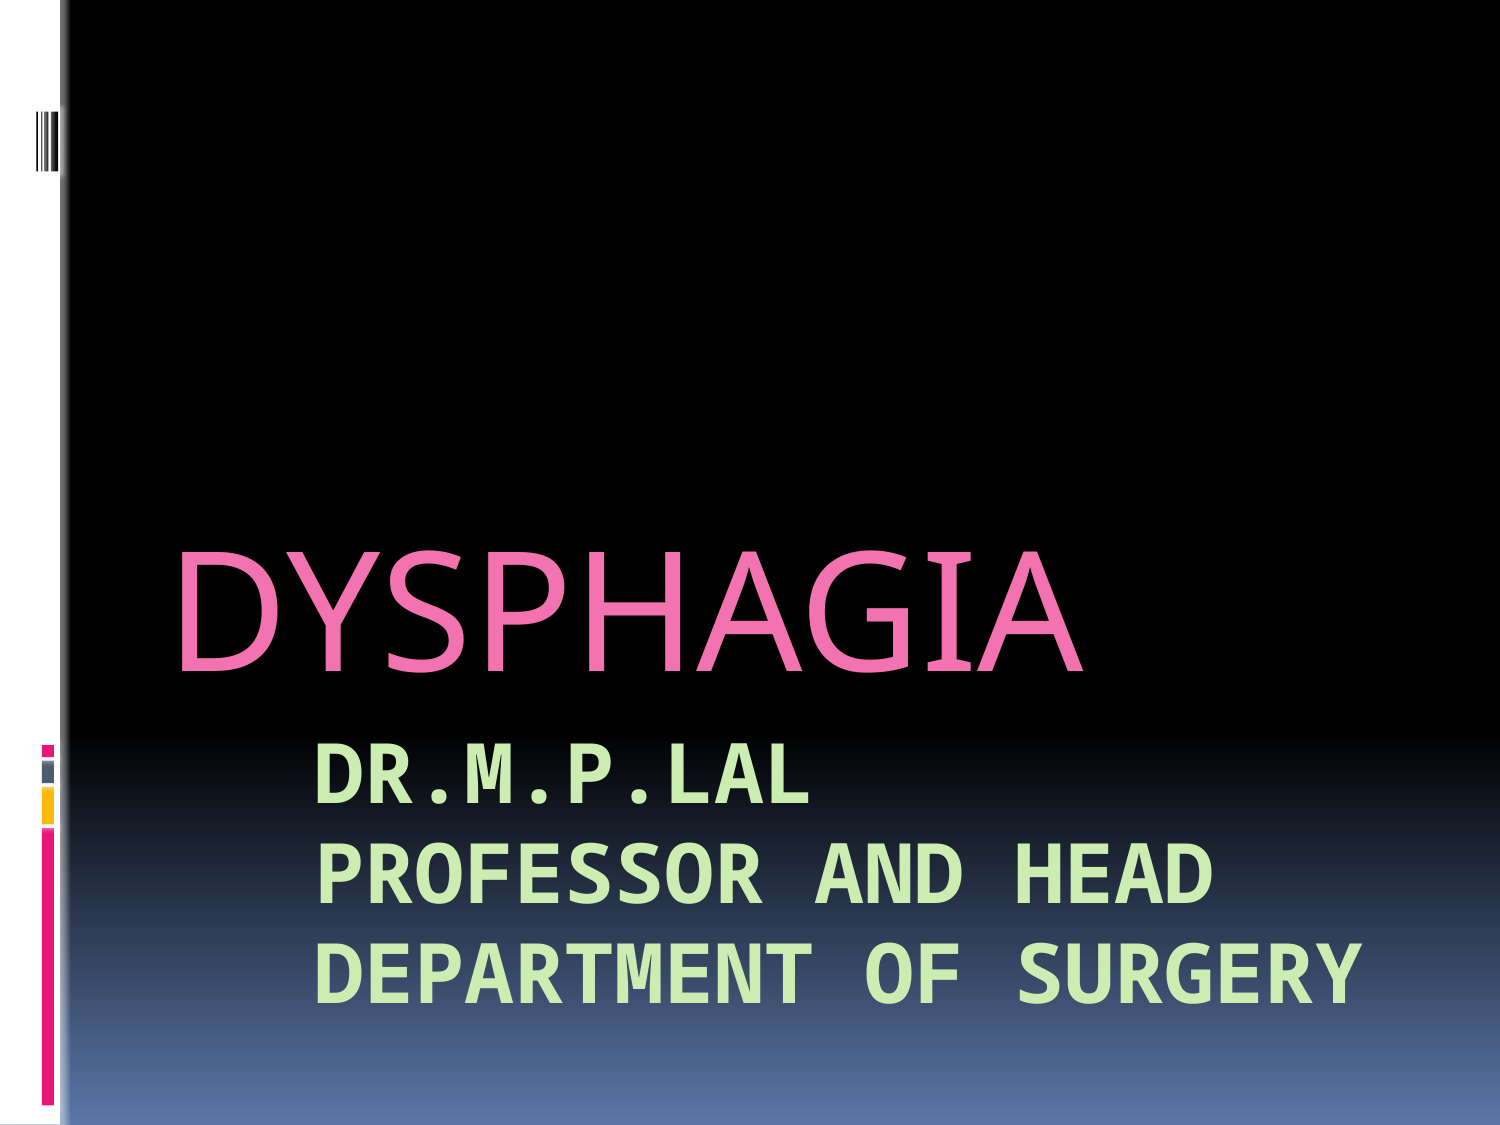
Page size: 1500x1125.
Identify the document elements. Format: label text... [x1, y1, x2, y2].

title Dr.M.P.Lal Professor and Head Department of Surgery [150, 713, 1425, 1037]
subtitle DYSPHAGIA [150, 464, 1425, 713]
